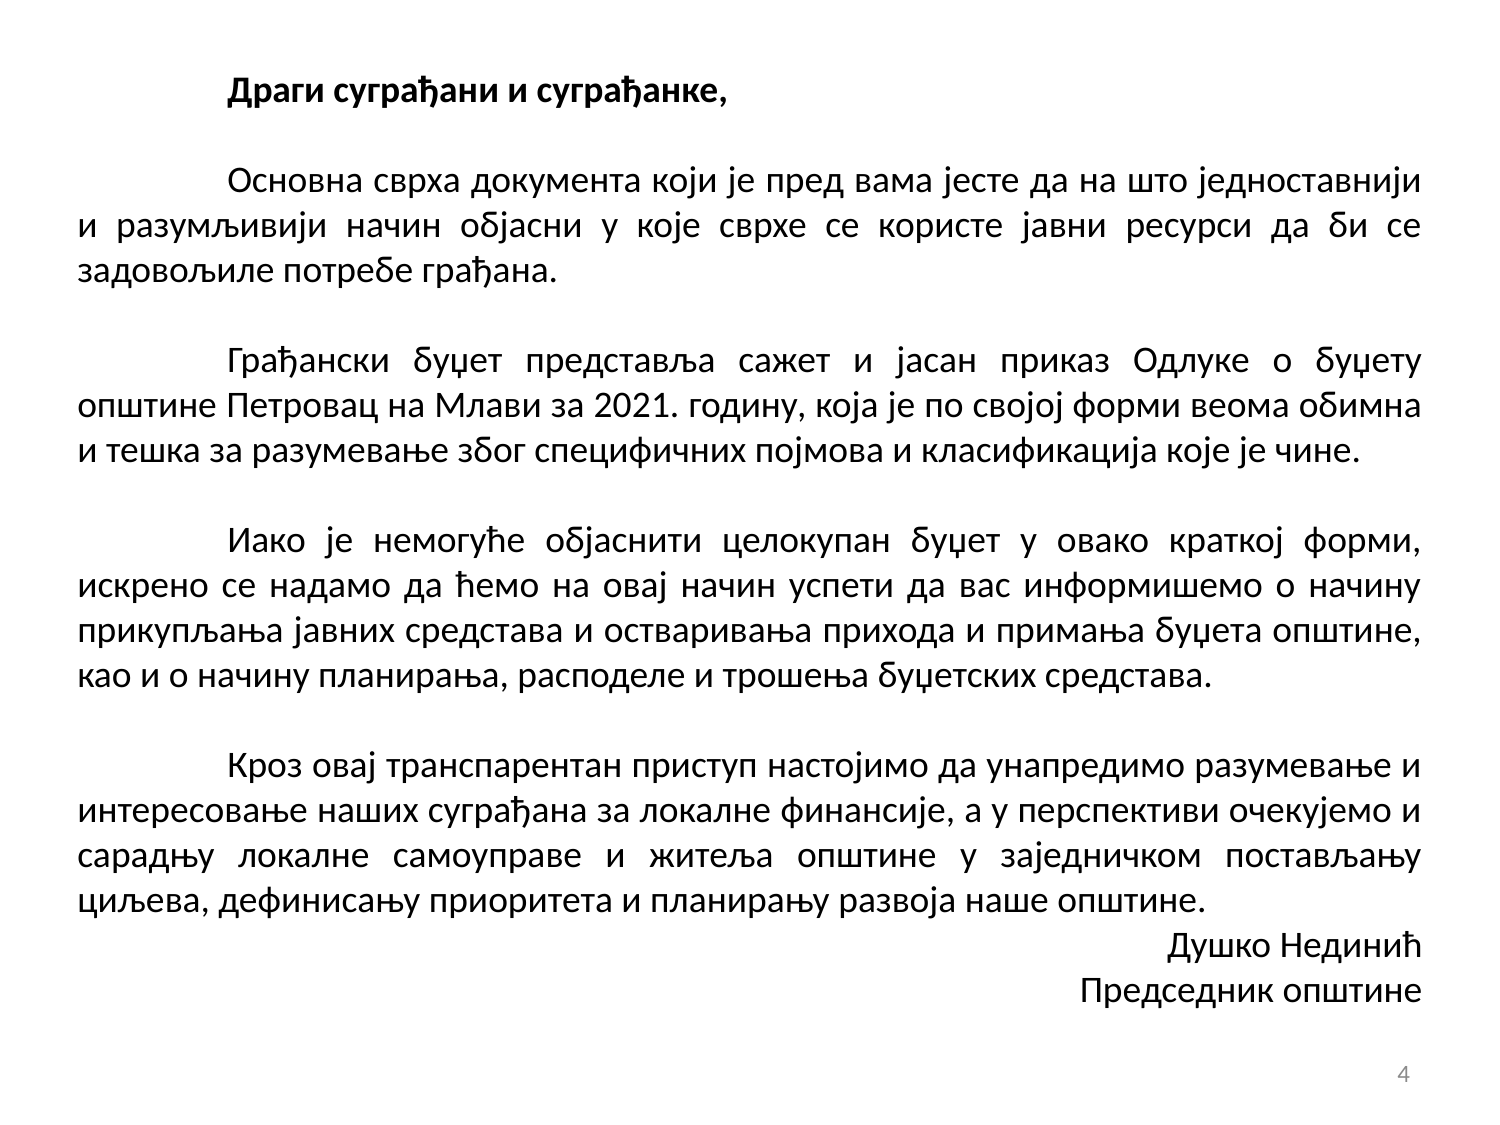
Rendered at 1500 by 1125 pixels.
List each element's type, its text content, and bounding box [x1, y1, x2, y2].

text_box Драги суграђани и суграђанке, Основна сврха документа који је пред вама јесте да на што једноставнији и разумљивији начин објасни у које сврхе се користе јавни ресурси да би се задовољиле потребе грађана. Грађански буџет представља сажет и јасан приказ Одлуке о буџету општине Петровац на Млави за 2021. годину, која је по својој форми веома обимна и тешка за разумевање због специфичних појмова и класификација које је чине. Иако је немогуће објаснити целокупан буџет у овако краткој форми, искрено се надамо да ћемо на овај начин успети да вас информишемо о начину прикупљања јавних средстава и остваривања прихода и примања буџета општине, као и о начину планирања, расподеле и трошења буџетских средстава. Кроз овај транспарентан приступ настојимо да унапредимо разумевање и интересовање наших суграђана за локалне финансије, а у перспективи очекујемо и сарадњу локалне самоуправе и житеља општине у заједничком постављању циљева, дефинисању приоритета и планирању развоја наше општине. Душко Нединић Председник општине [62, 57, 1438, 1018]
slide_number 4 [1074, 1042, 1425, 1103]
